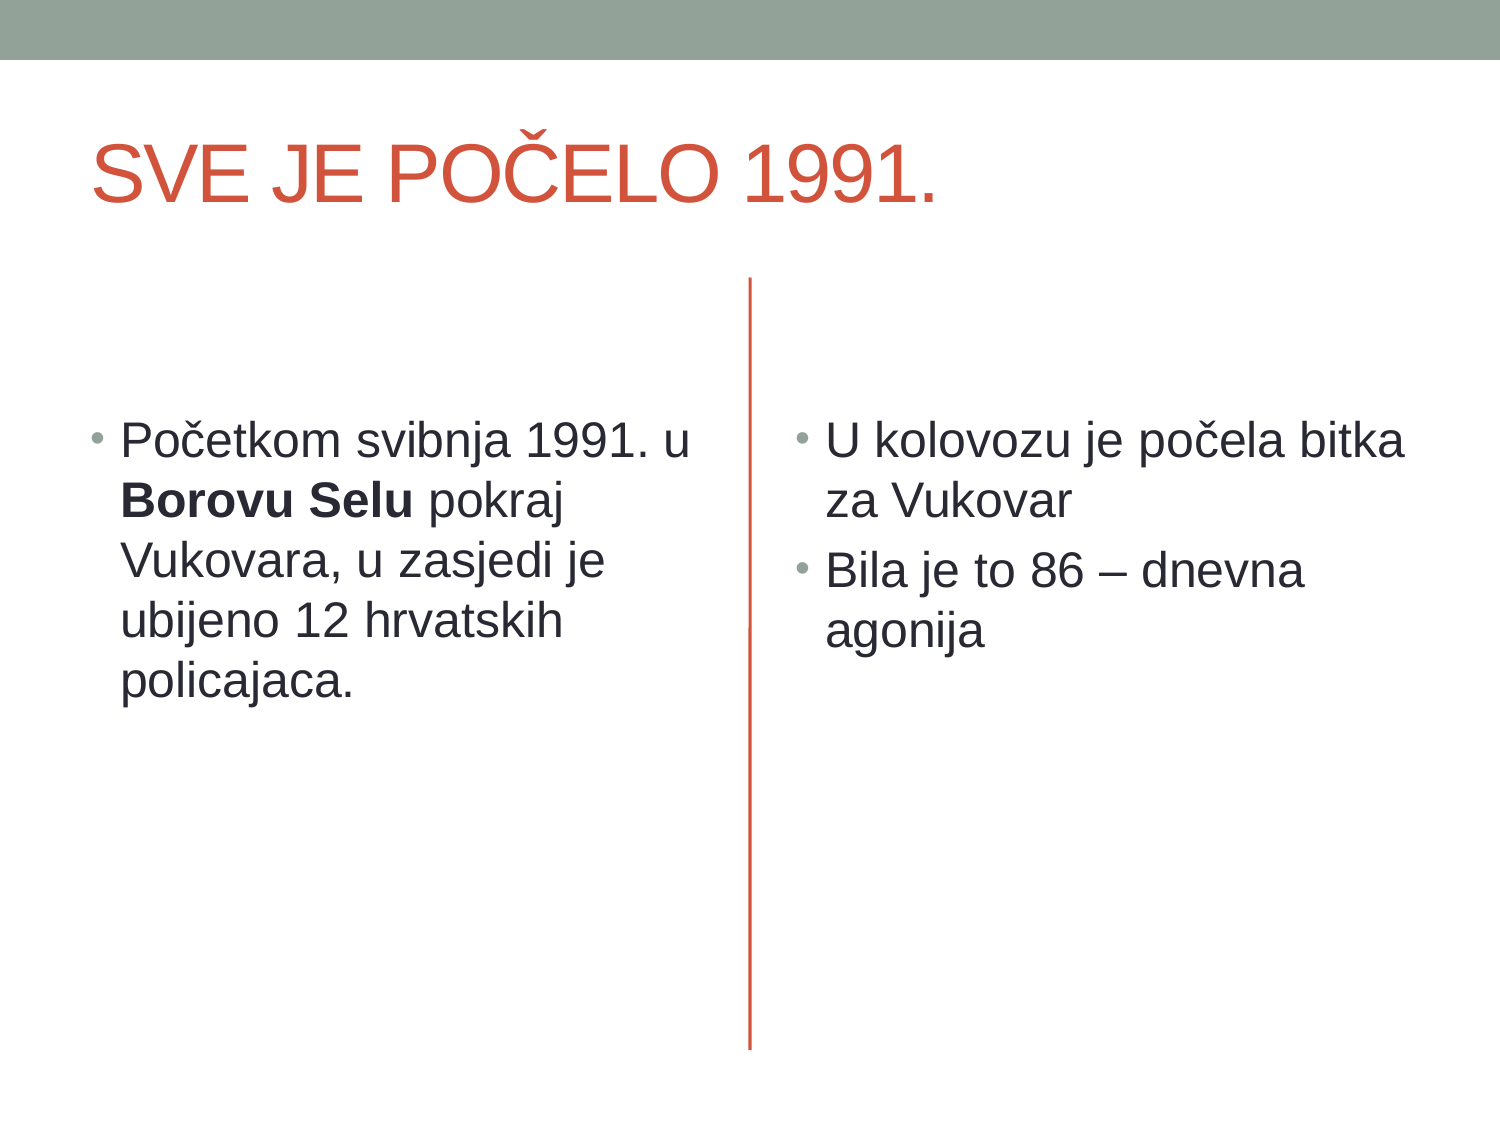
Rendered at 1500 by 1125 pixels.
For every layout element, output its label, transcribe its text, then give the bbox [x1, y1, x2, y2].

list Početkom svibnja 1991. u Borovu Selu pokraj Vukovara, u zasjedi je ubijeno 12 hrvatskih policajaca. [75, 399, 720, 1049]
list U kolovozu je počela bitka za Vukovar Bila je to 86 – dnevna agonija [780, 399, 1425, 1049]
title SVE JE POČELO 1991. [75, 87, 1425, 250]
